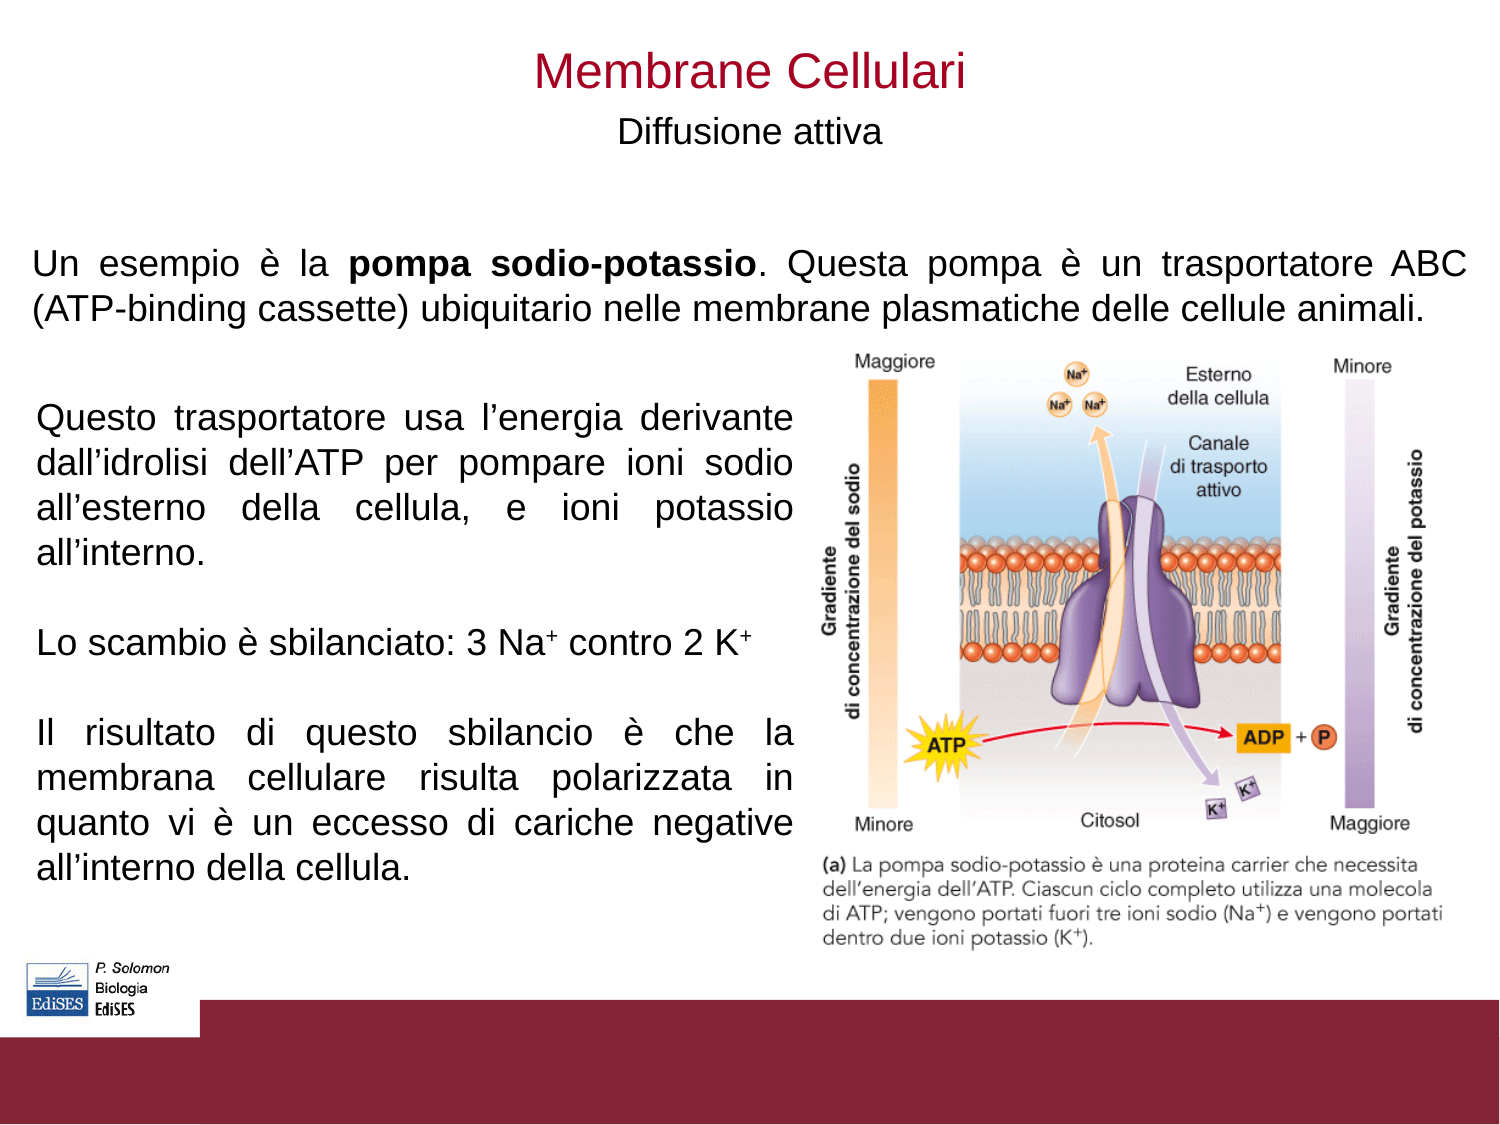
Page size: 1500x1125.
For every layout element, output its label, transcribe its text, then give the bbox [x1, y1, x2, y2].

text_box Membrane Cellulari [518, 30, 982, 106]
text_box Un esempio è la pompa sodio-potassio. Questa pompa è un trasportatore ABC (ATP-binding cassette) ubiquitario nelle membrane plasmatiche delle cellule animali. [17, 231, 1483, 337]
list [808, 337, 1483, 969]
text_box Diffusione attiva [602, 100, 898, 160]
text_box Questo trasportatore usa l’energia derivante dall’idrolisi dell’ATP per pompare ioni sodio all’esterno della cellula, e ioni potassio all’interno. Lo scambio è sbilanciato: 3 Na+ contro 2 K+ Il risultato di questo sbilancio è che la membrana cellulare risulta polarizzata in quanto vi è un eccesso di cariche negative all’interno della cellula. [21, 385, 803, 895]
picture [20, 948, 182, 1029]
